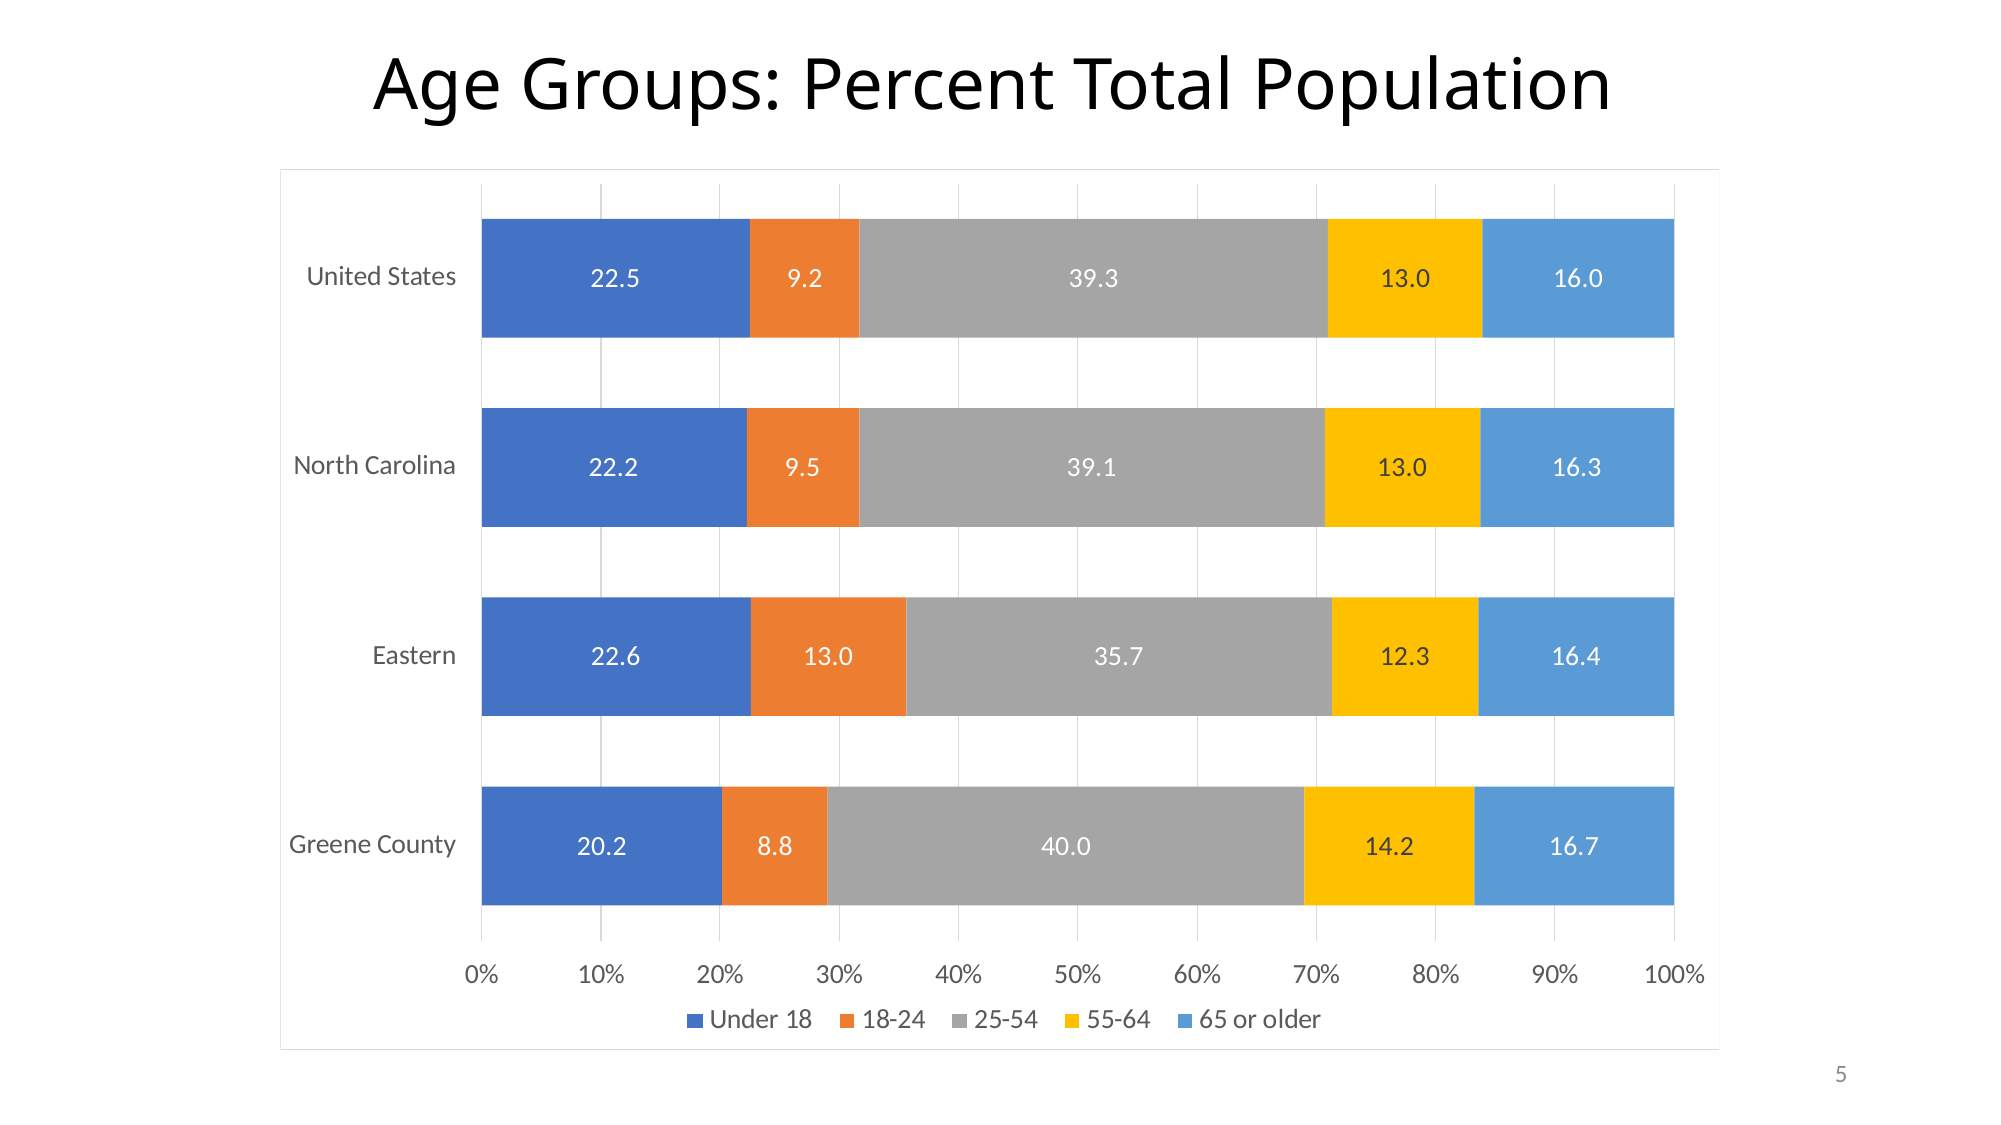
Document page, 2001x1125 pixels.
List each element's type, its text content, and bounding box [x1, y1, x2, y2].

title Age Groups: Percent Total Population [24, 5, 1963, 169]
slide_number 5 [1412, 1042, 1863, 1103]
picture [279, 168, 1720, 1050]
